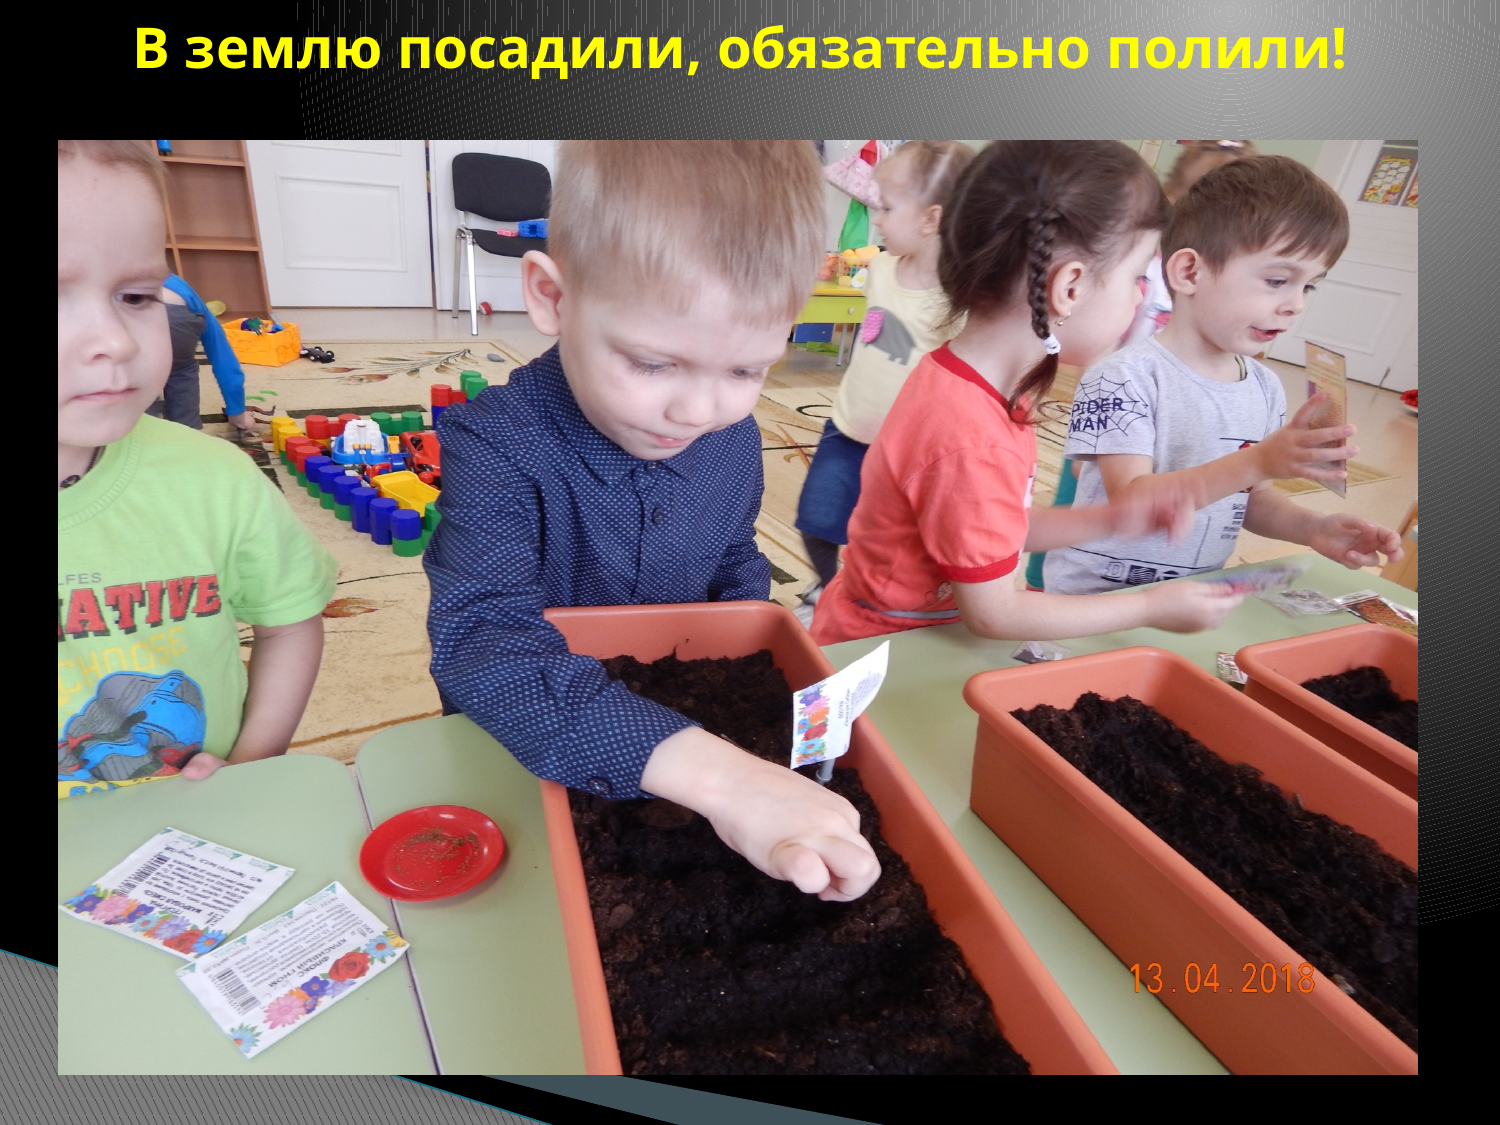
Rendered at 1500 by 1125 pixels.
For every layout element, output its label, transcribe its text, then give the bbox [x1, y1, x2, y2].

title В землю посадили, обязательно полили! [64, 0, 1415, 93]
picture [0, 140, 1419, 1125]
